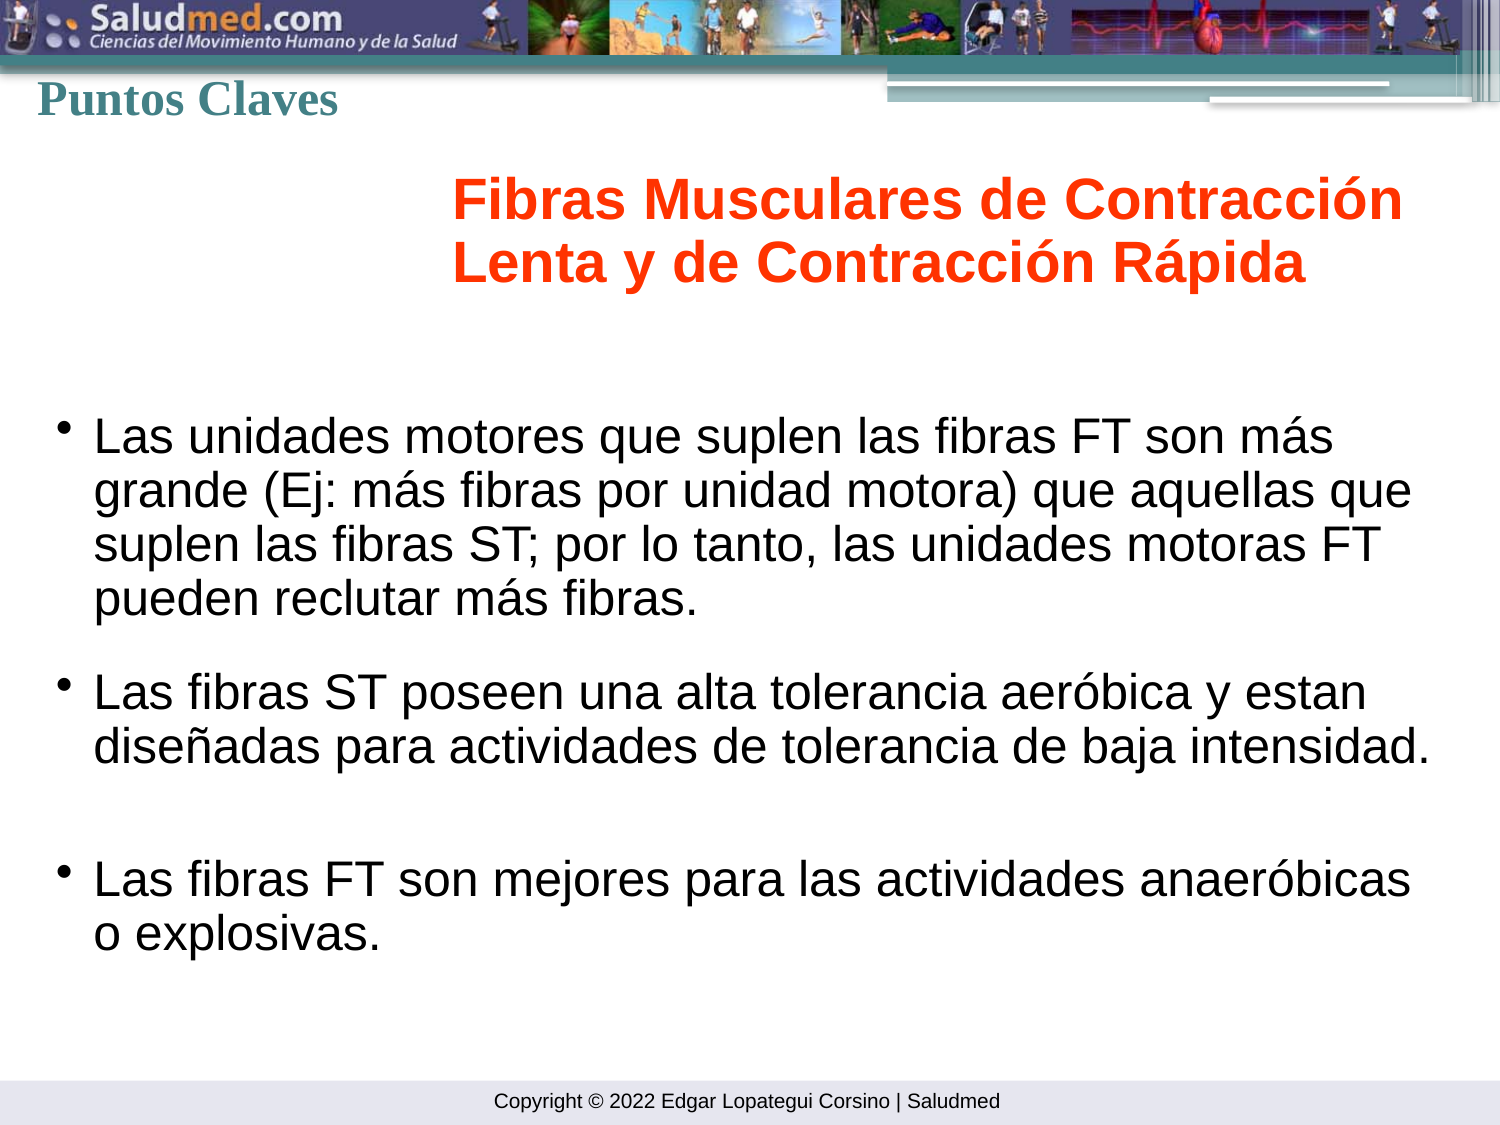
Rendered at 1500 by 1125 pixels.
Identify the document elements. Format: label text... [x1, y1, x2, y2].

text_box Las unidades motores que suplen las fibras FT son más grande (Ej: más fibras por unidad motora) que aquellas que suplen las fibras ST; por lo tanto, las unidades motoras FT pueden reclutar más fibras. [41, 402, 1463, 634]
text_box Las fibras FT son mejores para las actividades anaeróbicas o explosivas. [41, 846, 1463, 969]
text_box Fibras Musculares de Contracción Lenta y de Contracción Rápida [437, 161, 1500, 303]
picture [0, 0, 1460, 55]
text_box Puntos Claves [22, 57, 400, 133]
text_box Las fibras ST poseen una alta tolerancia aeróbica y estan diseñadas para actividades de tolerancia de baja intensidad. [41, 659, 1463, 782]
